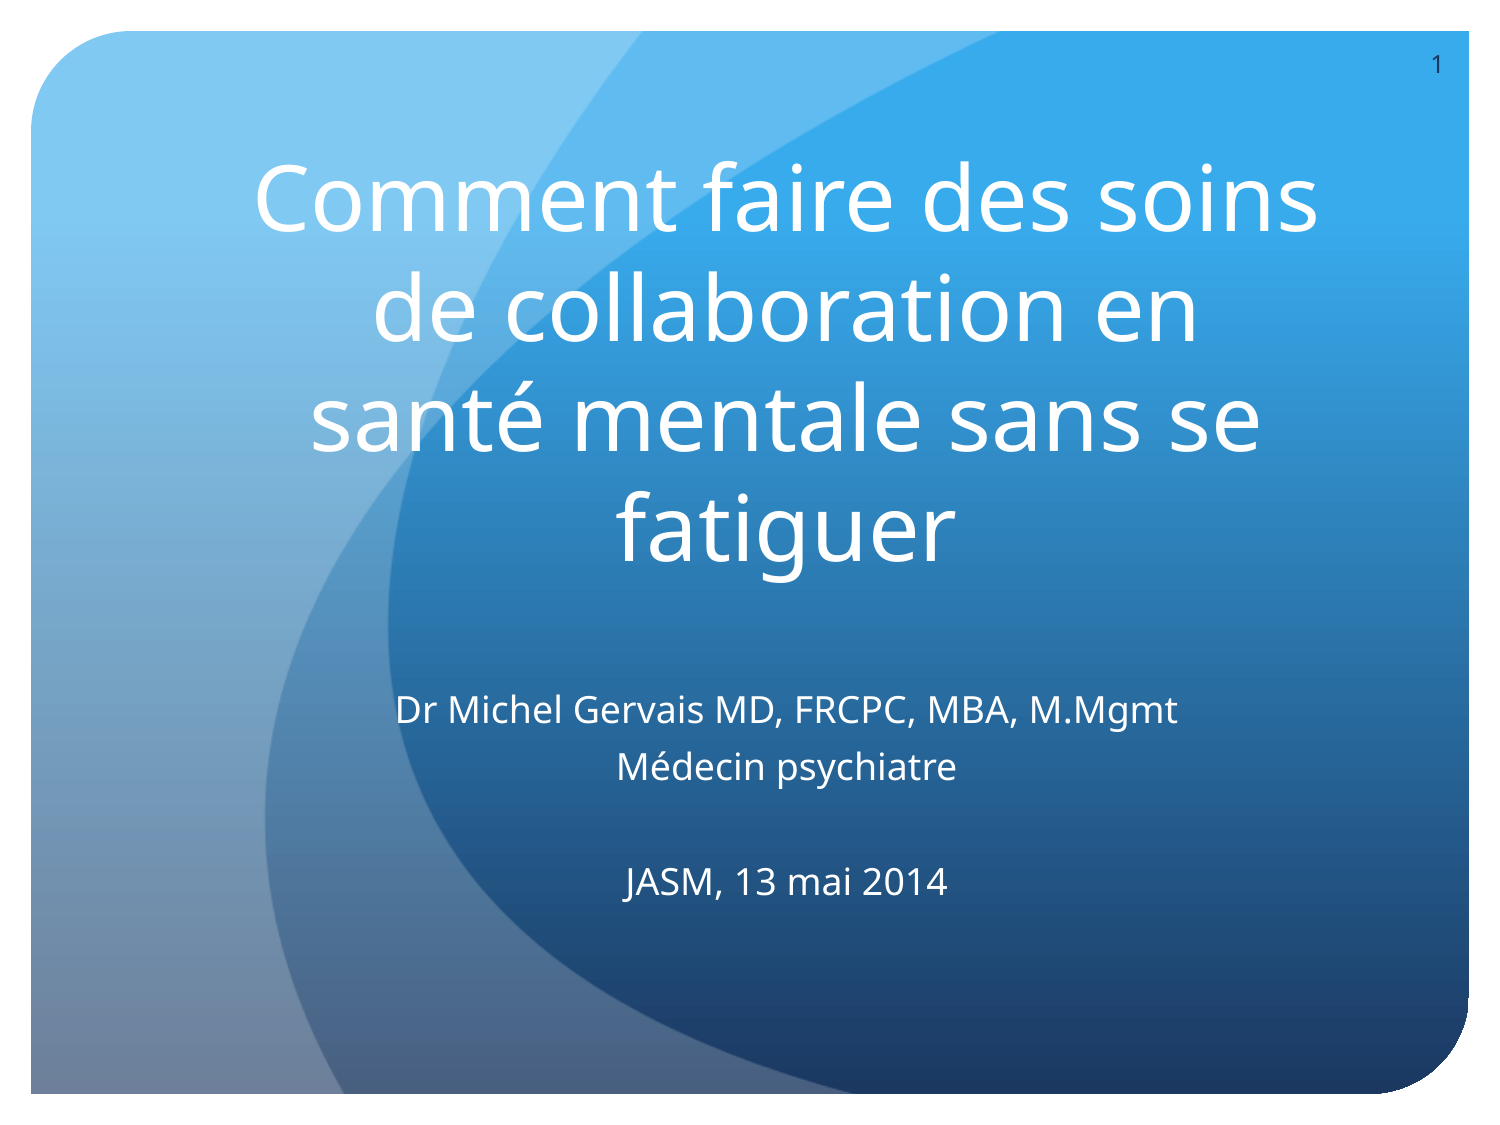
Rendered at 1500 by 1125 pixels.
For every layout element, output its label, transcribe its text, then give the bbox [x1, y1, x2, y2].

slide_number 1 [1378, 36, 1460, 96]
subtitle Dr Michel Gervais MD, FRCPC, MBA, M.Mgmt Médecin psychiatre JASM, 13 mai 2014 [232, 650, 1342, 939]
title Comment faire des soins de collaboration en santé mentale sans se fatiguer [232, 197, 1342, 523]
picture [25, 30, 1474, 1095]
